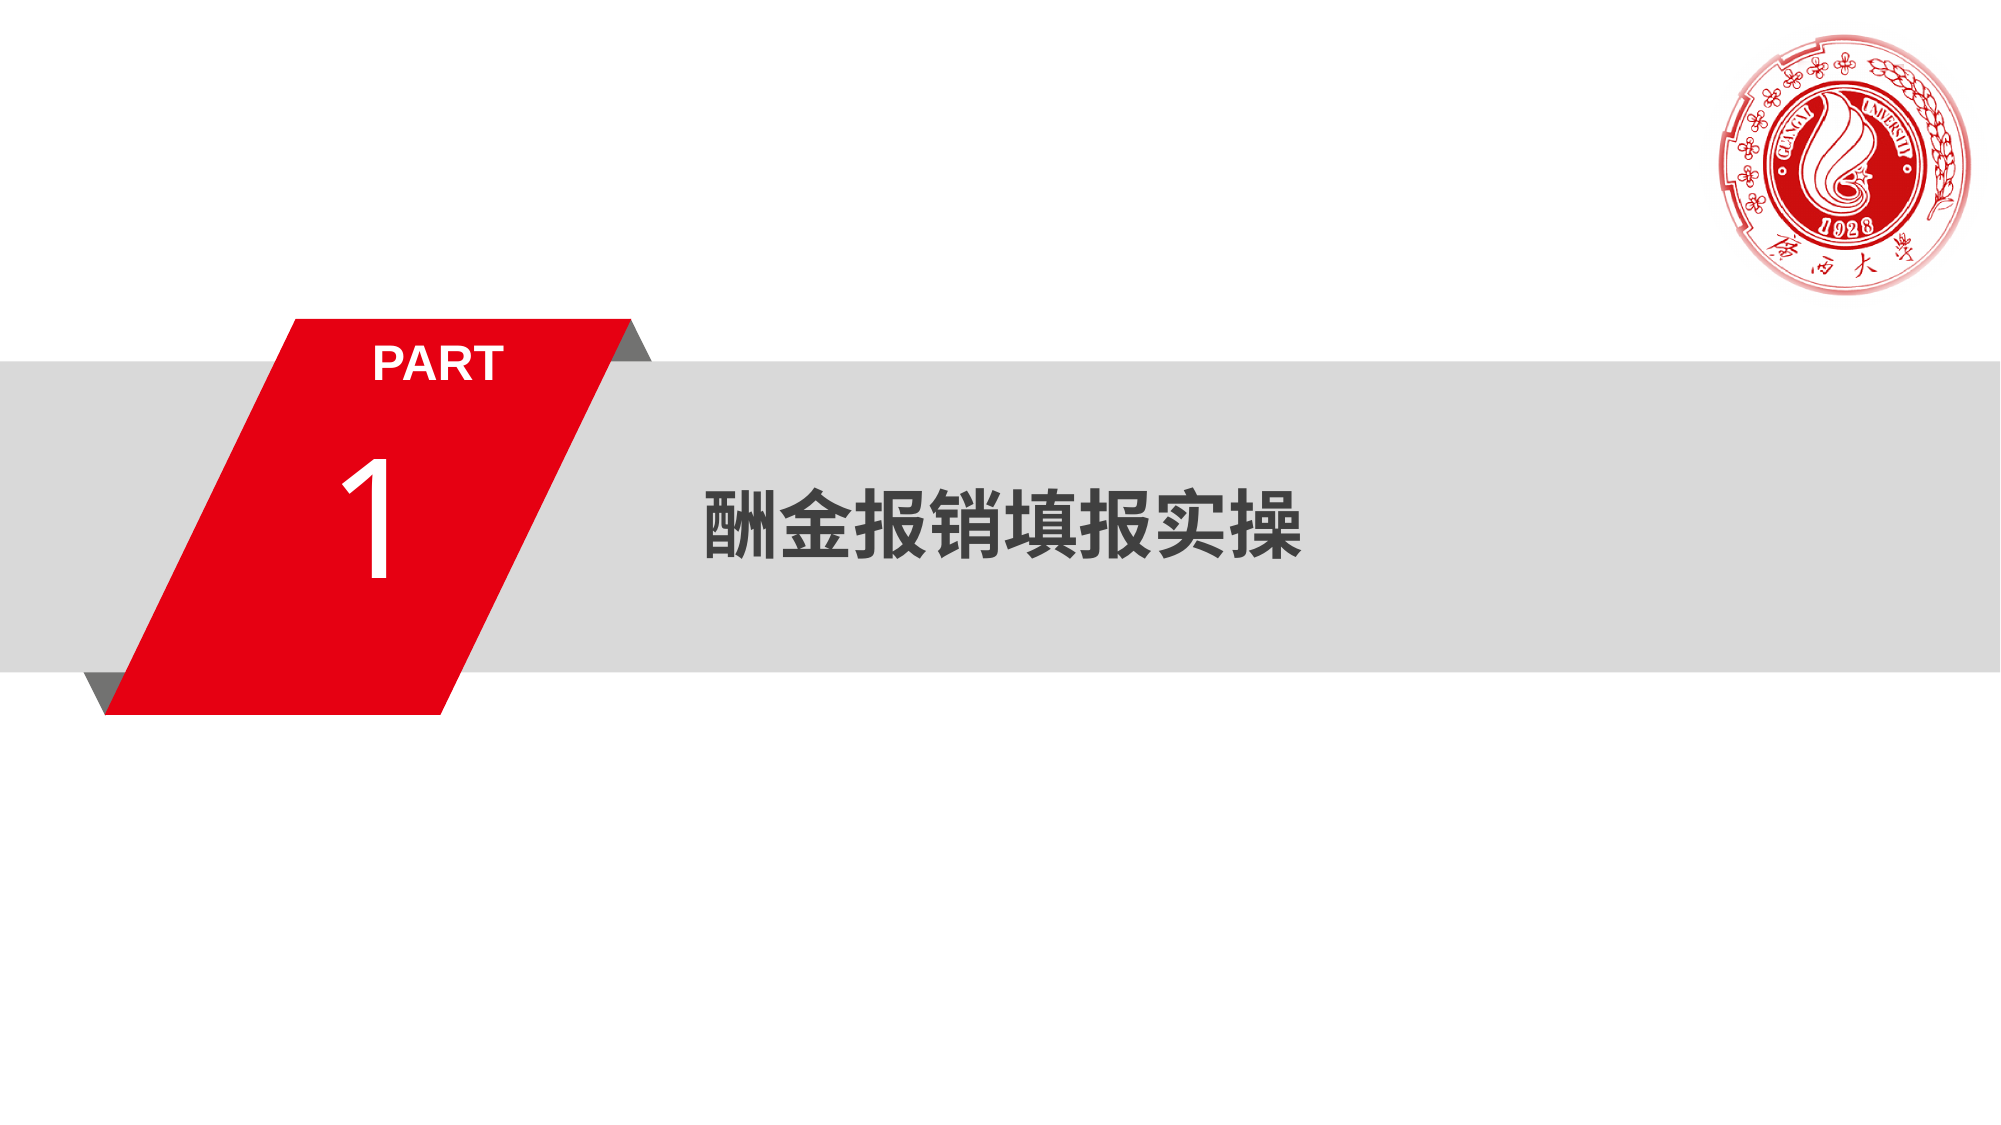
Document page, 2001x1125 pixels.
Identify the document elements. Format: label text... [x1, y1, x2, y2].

text_box 1 [230, 406, 521, 618]
title 酬金报销填报实操 [692, 481, 1798, 575]
picture [1697, 17, 1991, 312]
